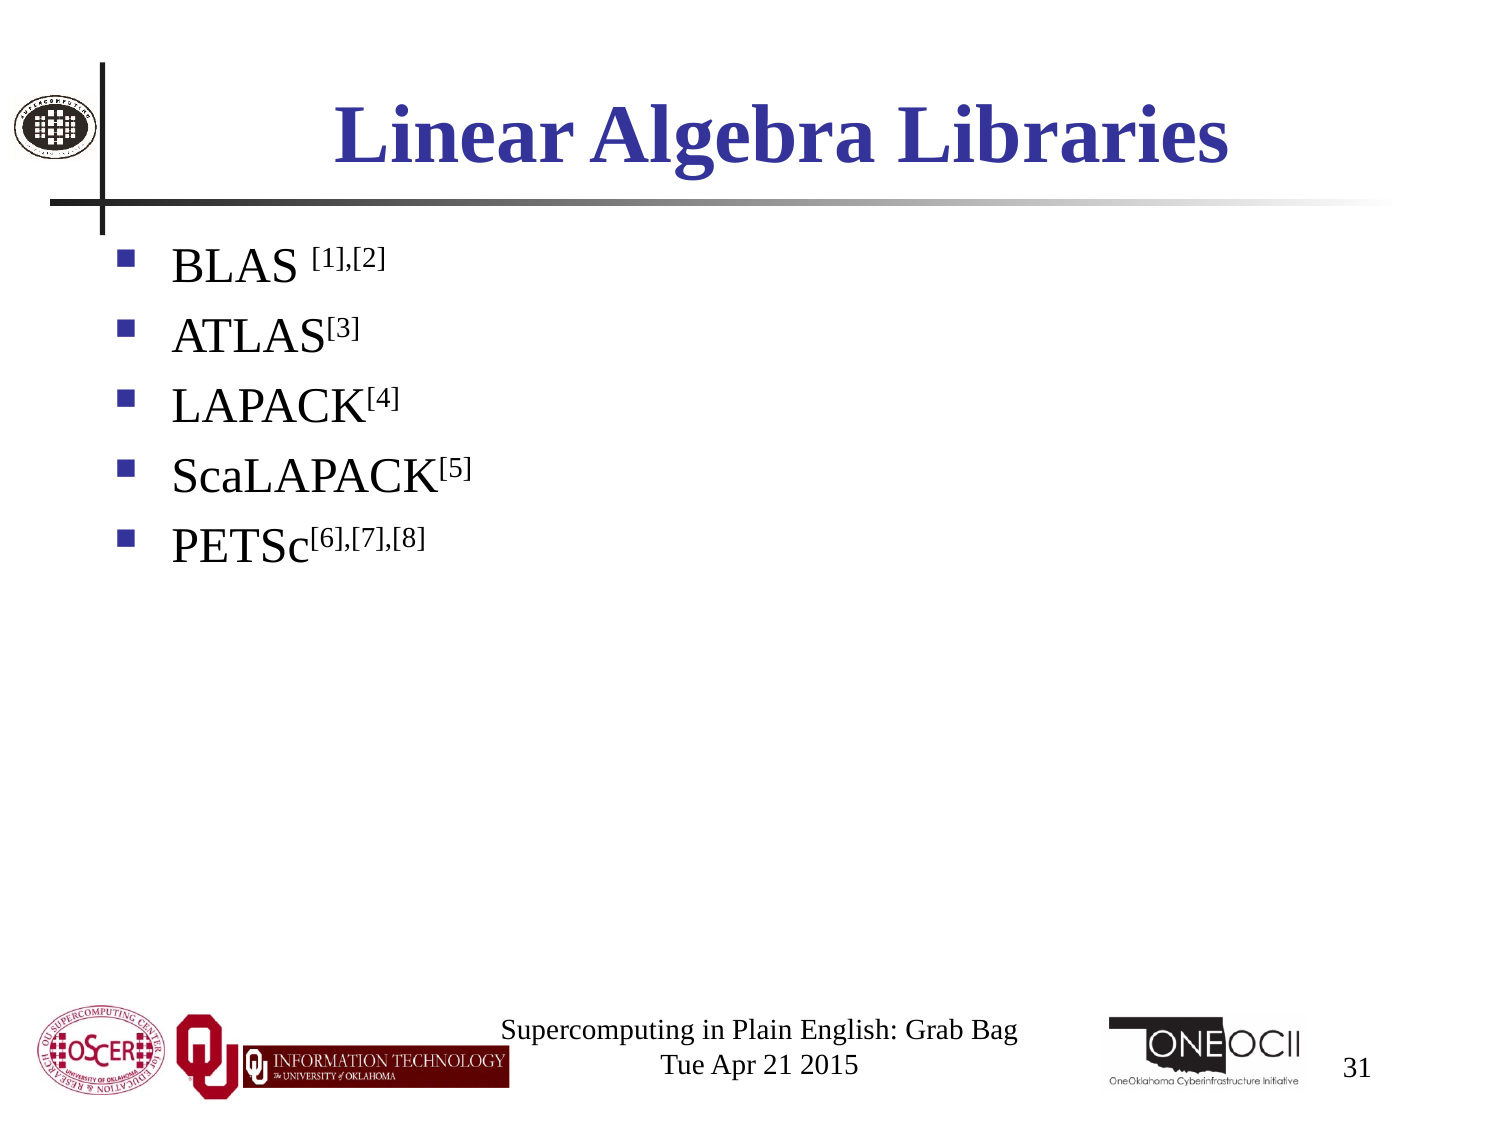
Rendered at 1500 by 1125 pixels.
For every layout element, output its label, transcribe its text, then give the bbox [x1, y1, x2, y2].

picture [12, 94, 98, 161]
picture [174, 1012, 513, 1102]
slide_number 31 [1174, 1015, 1388, 1091]
title Linear Algebra Libraries [124, 74, 1442, 187]
footer Supercomputing in Plain English: Grab Bag Tue Apr 21 2015 [431, 1012, 1088, 1088]
picture [1100, 1013, 1306, 1093]
list BLAS [1],[2] ATLAS[3] LAPACK[4] ScaLAPACK[5] PETSc[6],[7],[8] [99, 224, 1401, 988]
picture [37, 1005, 165, 1095]
